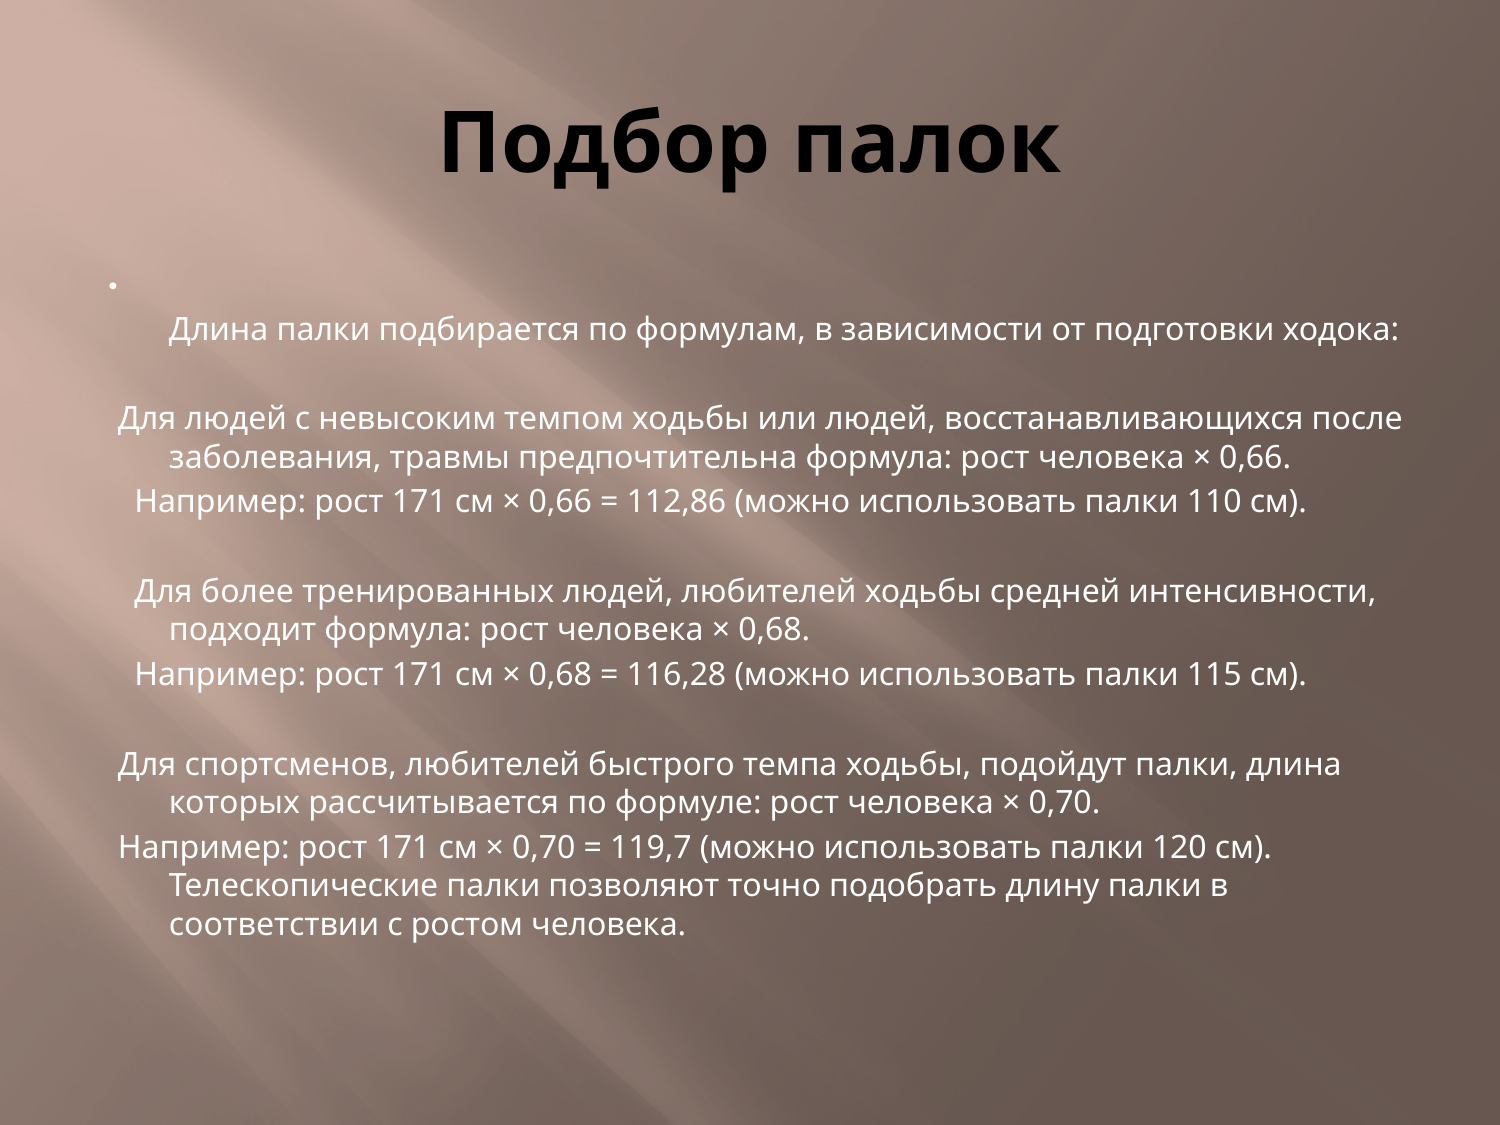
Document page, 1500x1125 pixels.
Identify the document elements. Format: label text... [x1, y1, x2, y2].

title Подбор палок [75, 45, 1425, 233]
list Длина палки подбирается по формулам, в зависимости от подготовки ходока: Для людей с невысоким темпом ходьбы или людей, восстанавливающихся после заболевания, травмы предпочтительна формула: рост человека × 0,66. Например: рост 171 см × 0,66 = 112,86 (можно использовать палки 110 см). Для более тренированных людей, любителей ходьбы средней интенсивности, подходит формула: рост человека × 0,68. Например: рост 171 см × 0,68 = 116,28 (можно использовать палки 115 см). Для спортсменов, любителей быстрого темпа ходьбы, подойдут палки, длина которых рассчитывается по формуле: рост человека × 0,70. Например: рост 171 см × 0,70 = 119,7 (можно использовать палки 120 см). Телескопические палки позволяют точно подобрать длину палки в соответствии с ростом человека. [75, 262, 1425, 1035]
